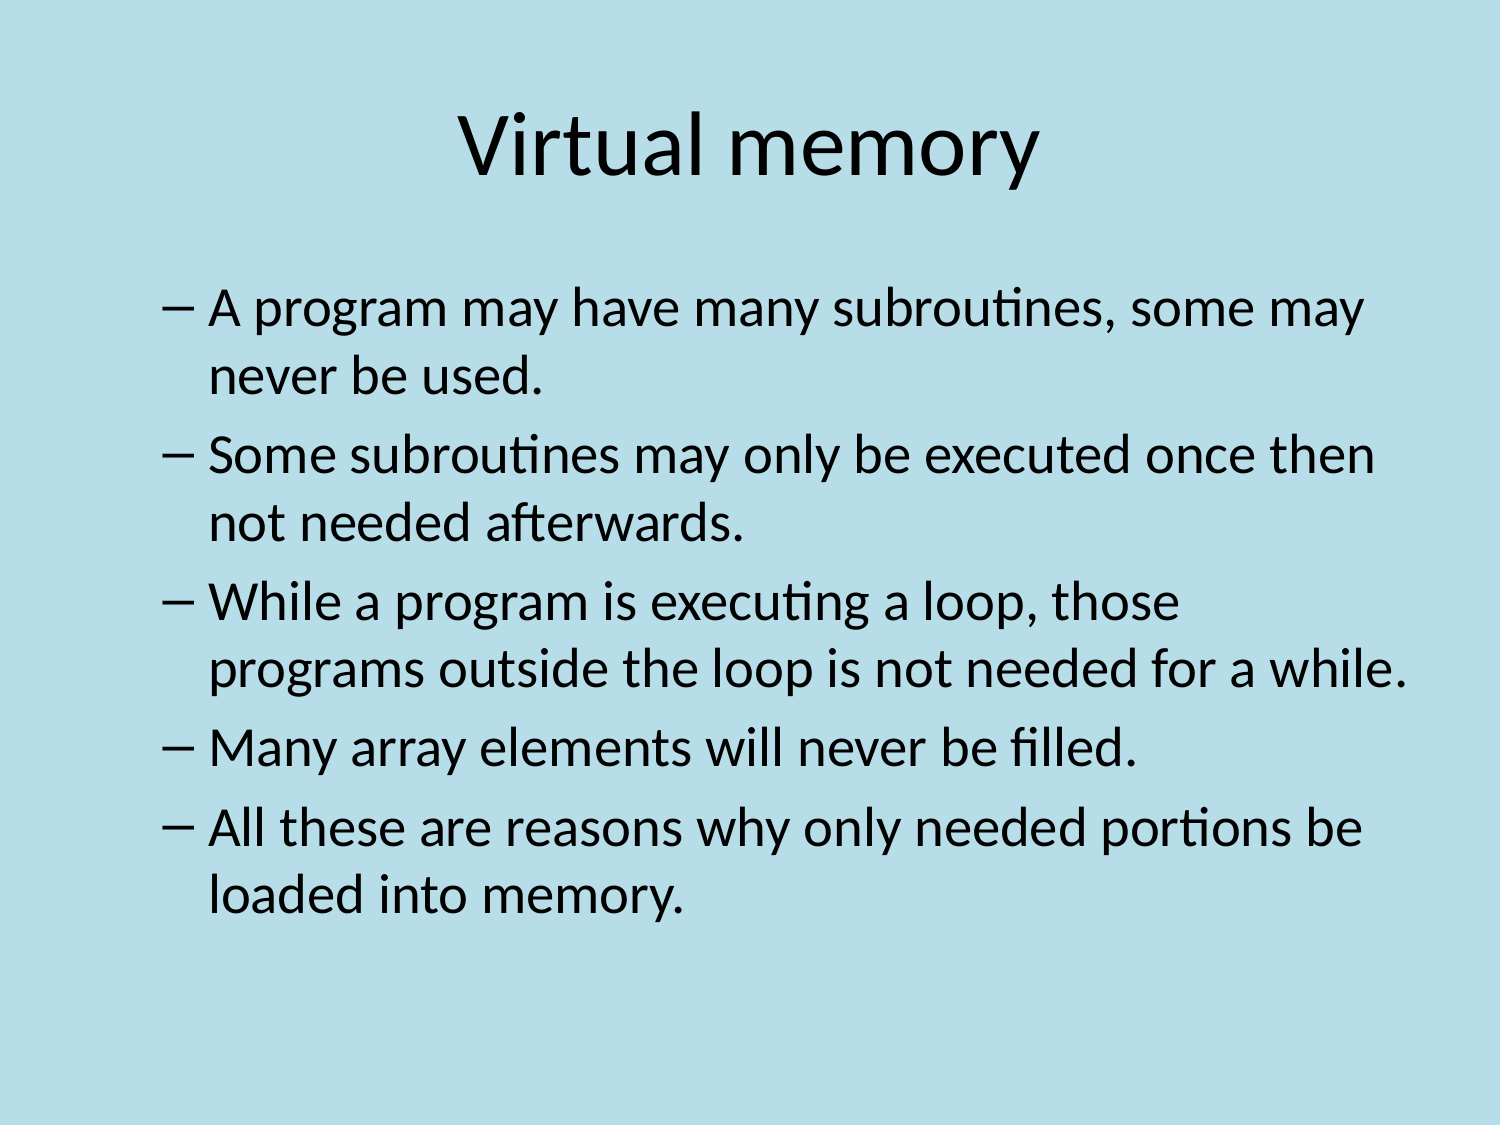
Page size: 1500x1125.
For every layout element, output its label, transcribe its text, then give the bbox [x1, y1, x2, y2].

title Virtual memory [75, 45, 1425, 233]
list A program may have many subroutines, some may never be used. Some subroutines may only be executed once then not needed afterwards. While a program is executing a loop, those programs outside the loop is not needed for a while. Many array elements will never be filled. All these are reasons why only needed portions be loaded into memory. [75, 262, 1425, 1005]
